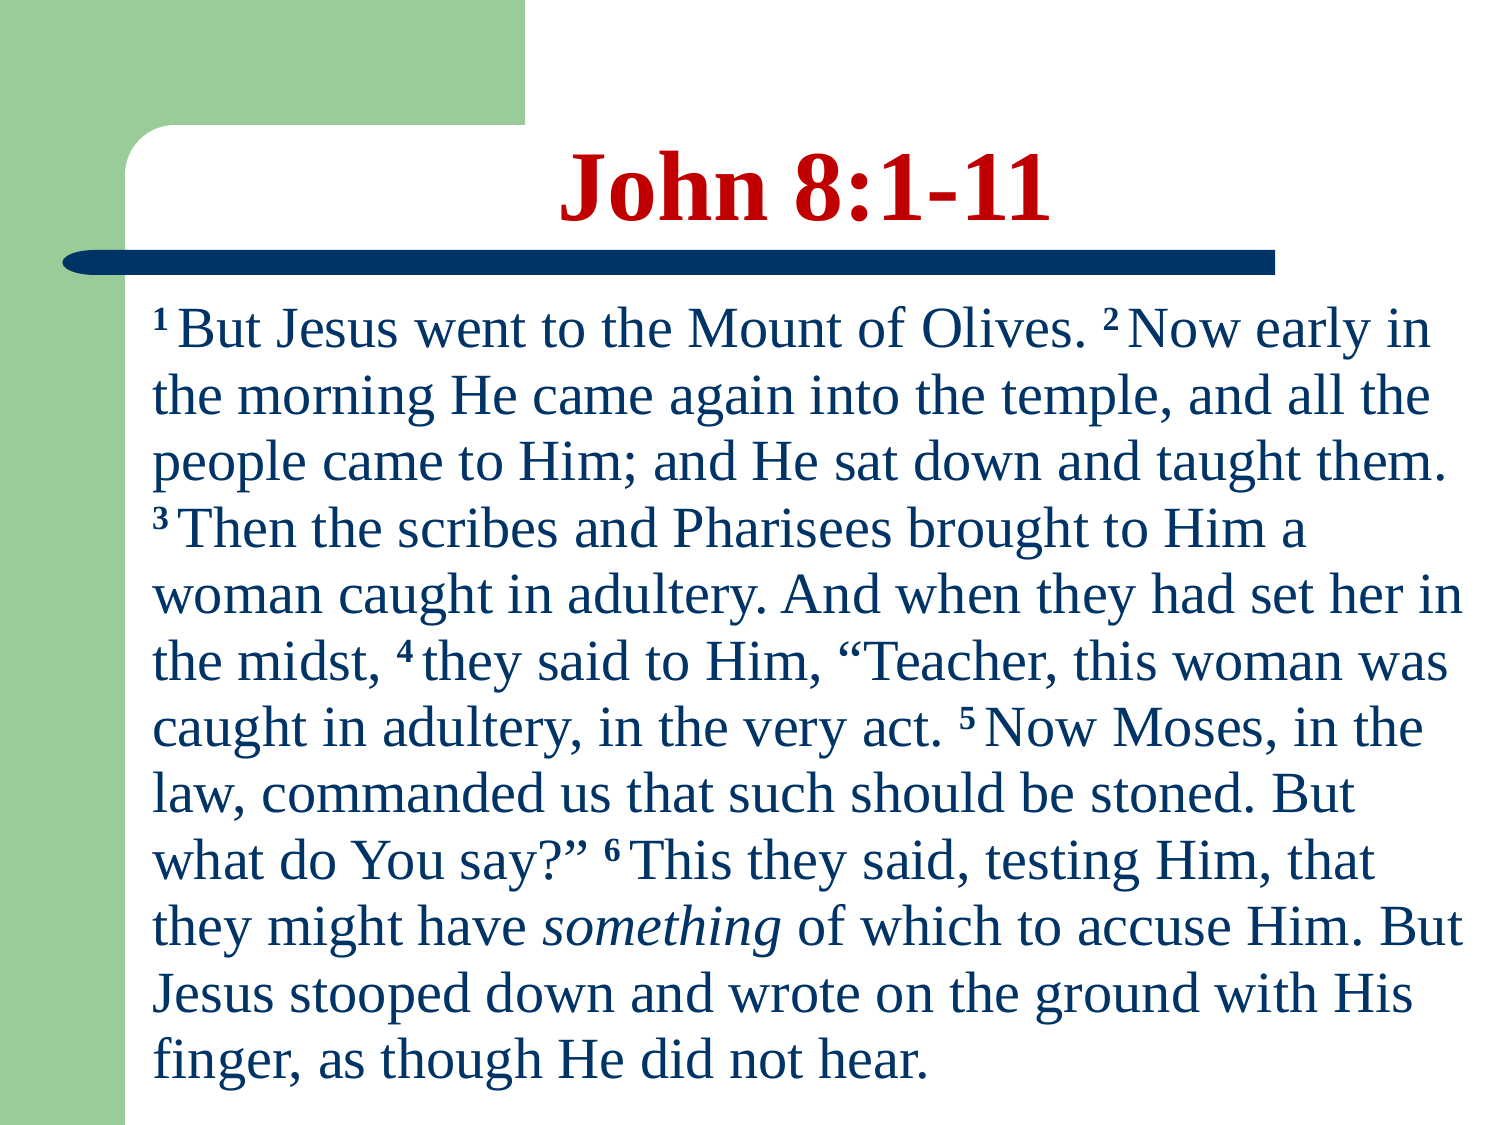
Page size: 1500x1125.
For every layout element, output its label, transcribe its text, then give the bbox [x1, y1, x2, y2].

title John 8:1-11 [150, 125, 1463, 250]
text_box 1 But Jesus went to the Mount of Olives. 2 Now early in the morning He came again into the temple, and all the people came to Him; and He sat down and taught them. 3 Then the scribes and Pharisees brought to Him a woman caught in adultery. And when they had set her in the midst, 4 they said to Him, “Teacher, this woman was caught in adultery, in the very act. 5 Now Moses, in the law, commanded us that such should be stoned. But what do You say?” 6 This they said, testing Him, that they might have something of which to accuse Him. But Jesus stooped down and wrote on the ground with His finger, as though He did not hear. [137, 287, 1488, 1100]
